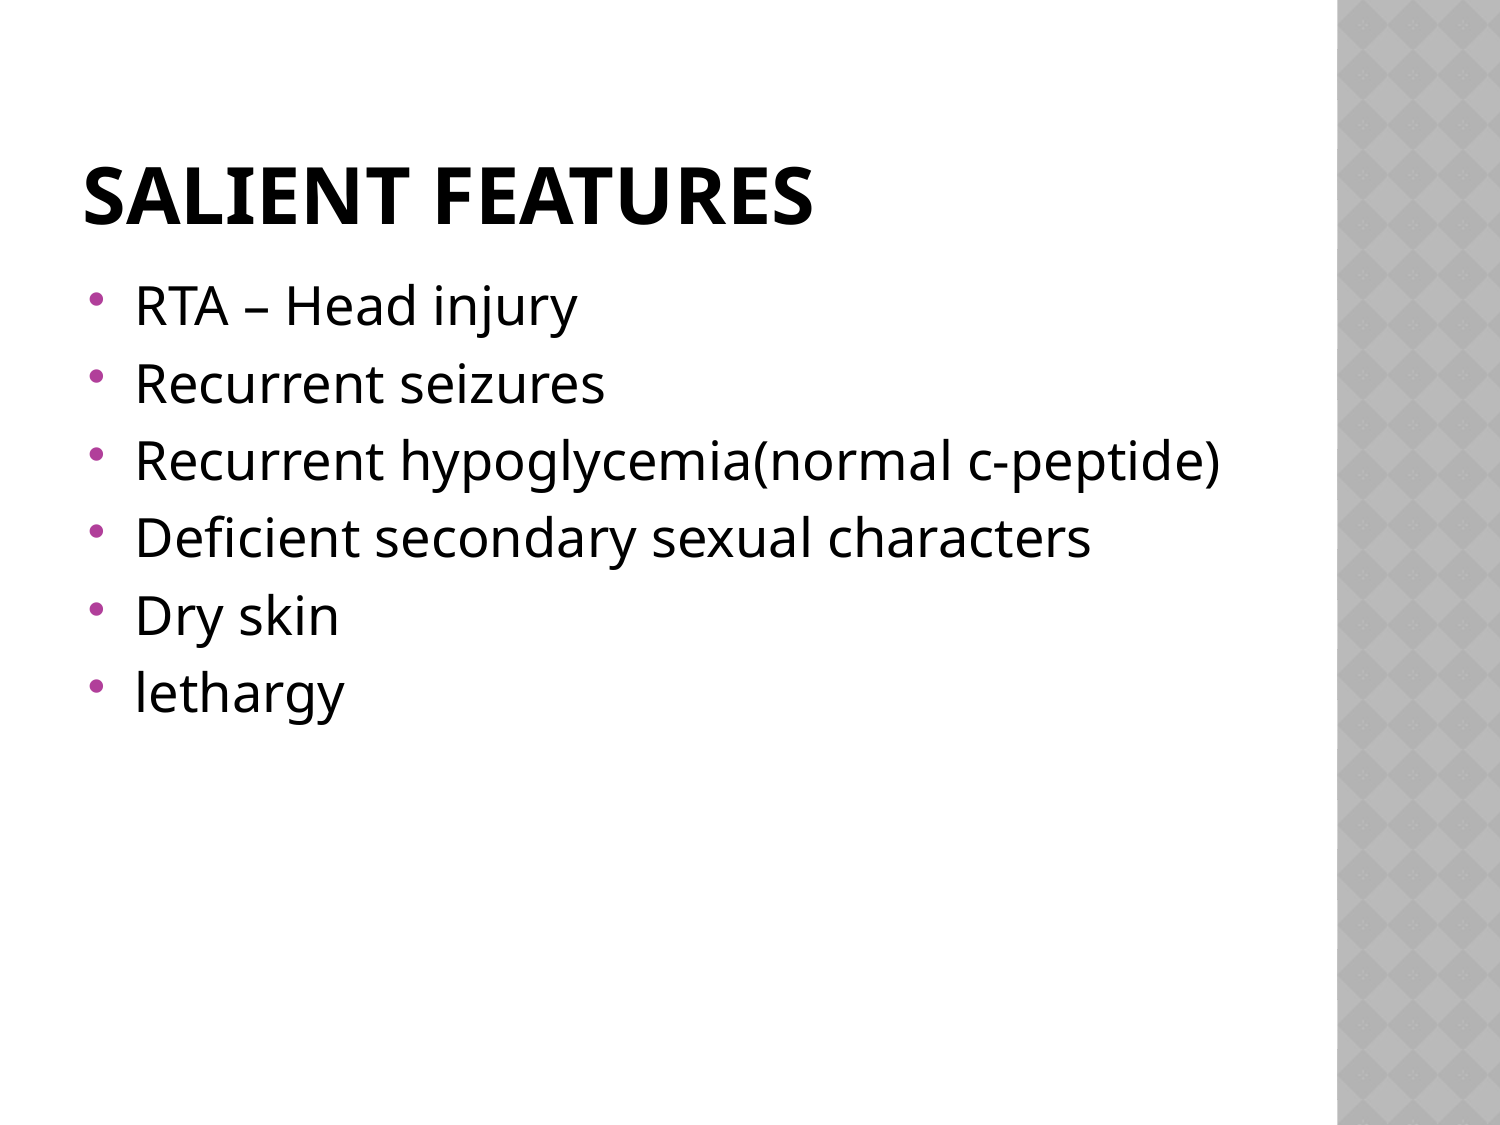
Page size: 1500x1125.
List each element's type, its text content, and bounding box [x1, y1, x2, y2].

title Salient features [75, 52, 1263, 240]
list RTA – Head injury Recurrent seizures Recurrent hypoglycemia(normal c-peptide) Deficient secondary sexual characters Dry skin lethargy [75, 264, 1263, 1059]
